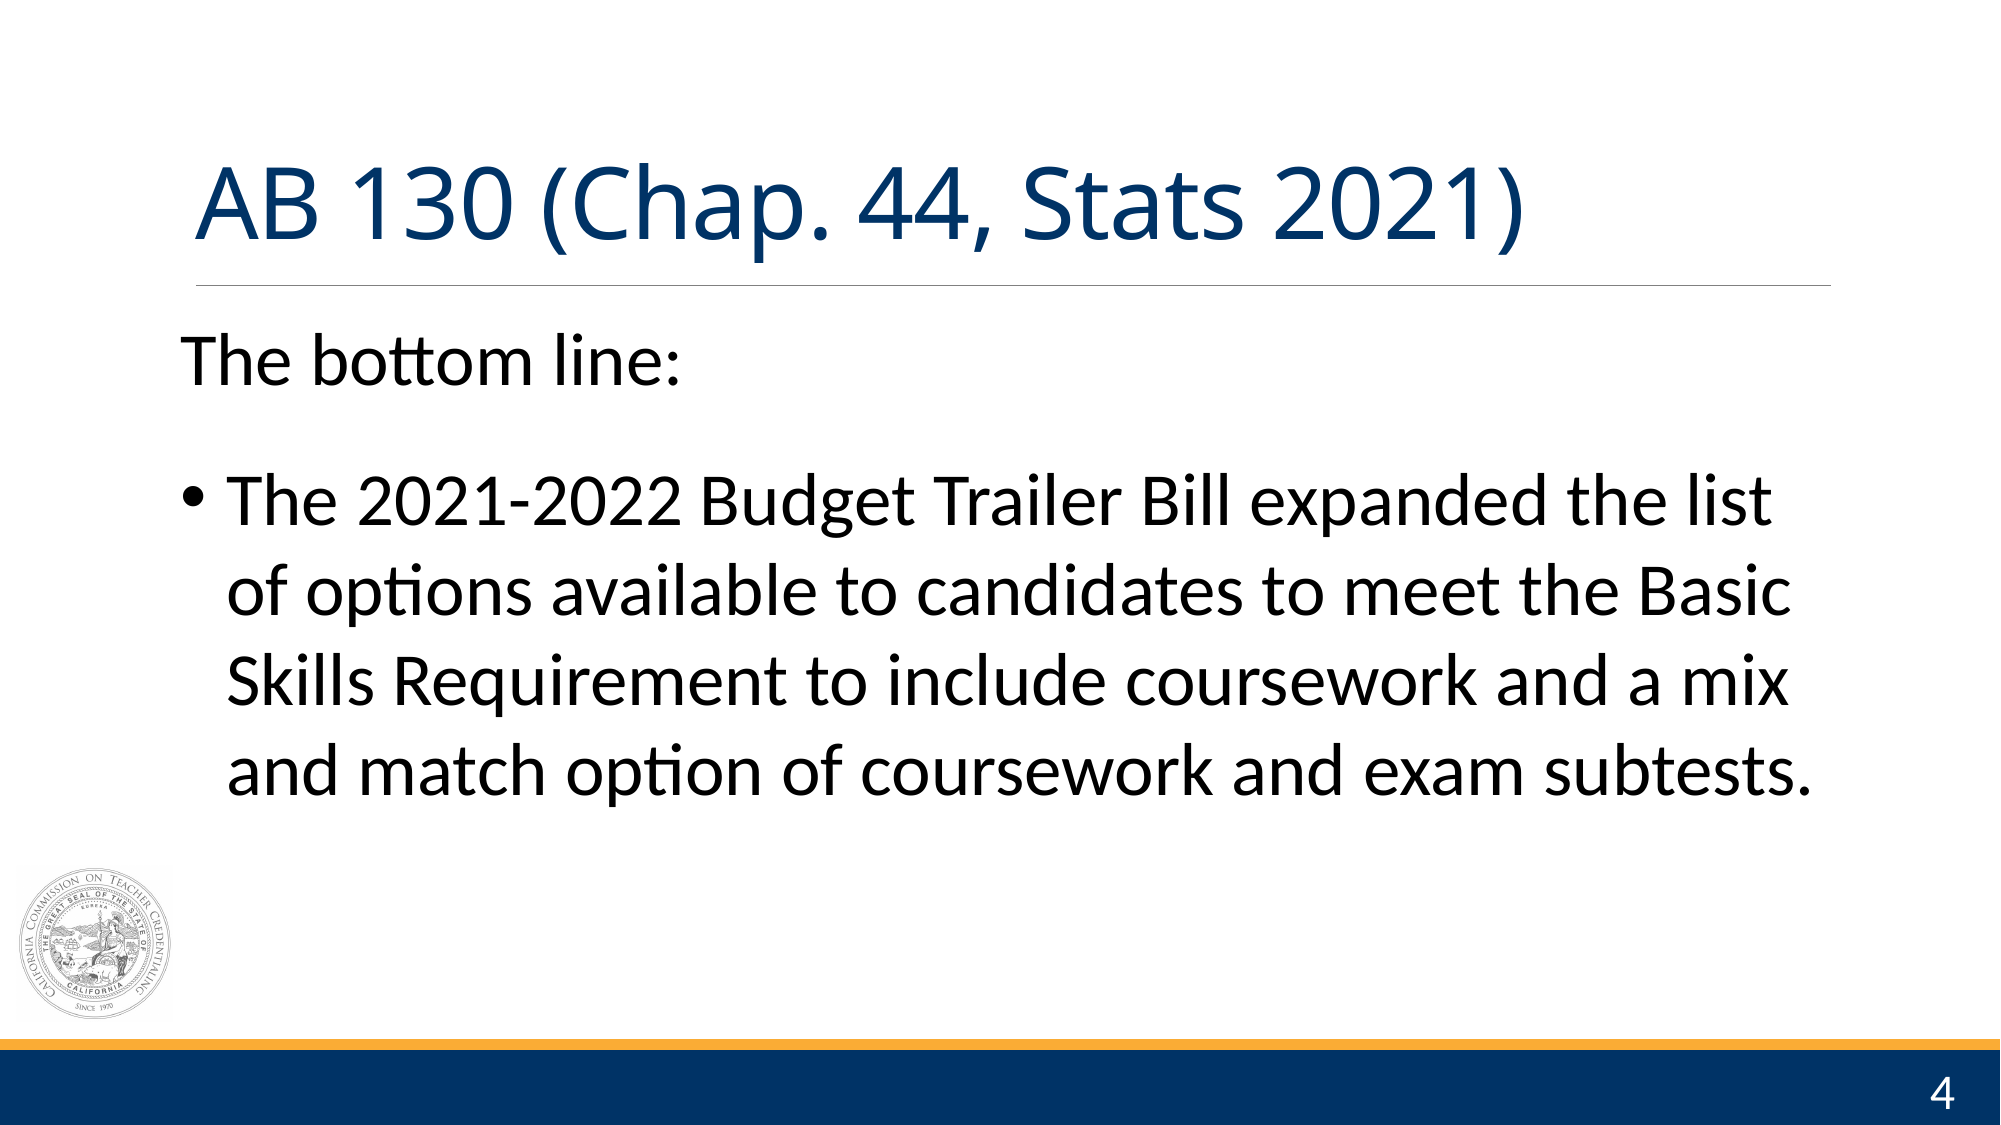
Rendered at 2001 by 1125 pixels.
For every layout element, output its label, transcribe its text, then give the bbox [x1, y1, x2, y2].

title AB 130 (Chap. 44, Stats 2021) [180, 32, 1830, 268]
slide_number 4 [1755, 1059, 1971, 1120]
list The bottom line: The 2021-2022 Budget Trailer Bill expanded the list of options available to candidates to meet the Basic Skills Requirement to include coursework and a mix and match option of coursework and exam subtests. [180, 302, 1830, 963]
